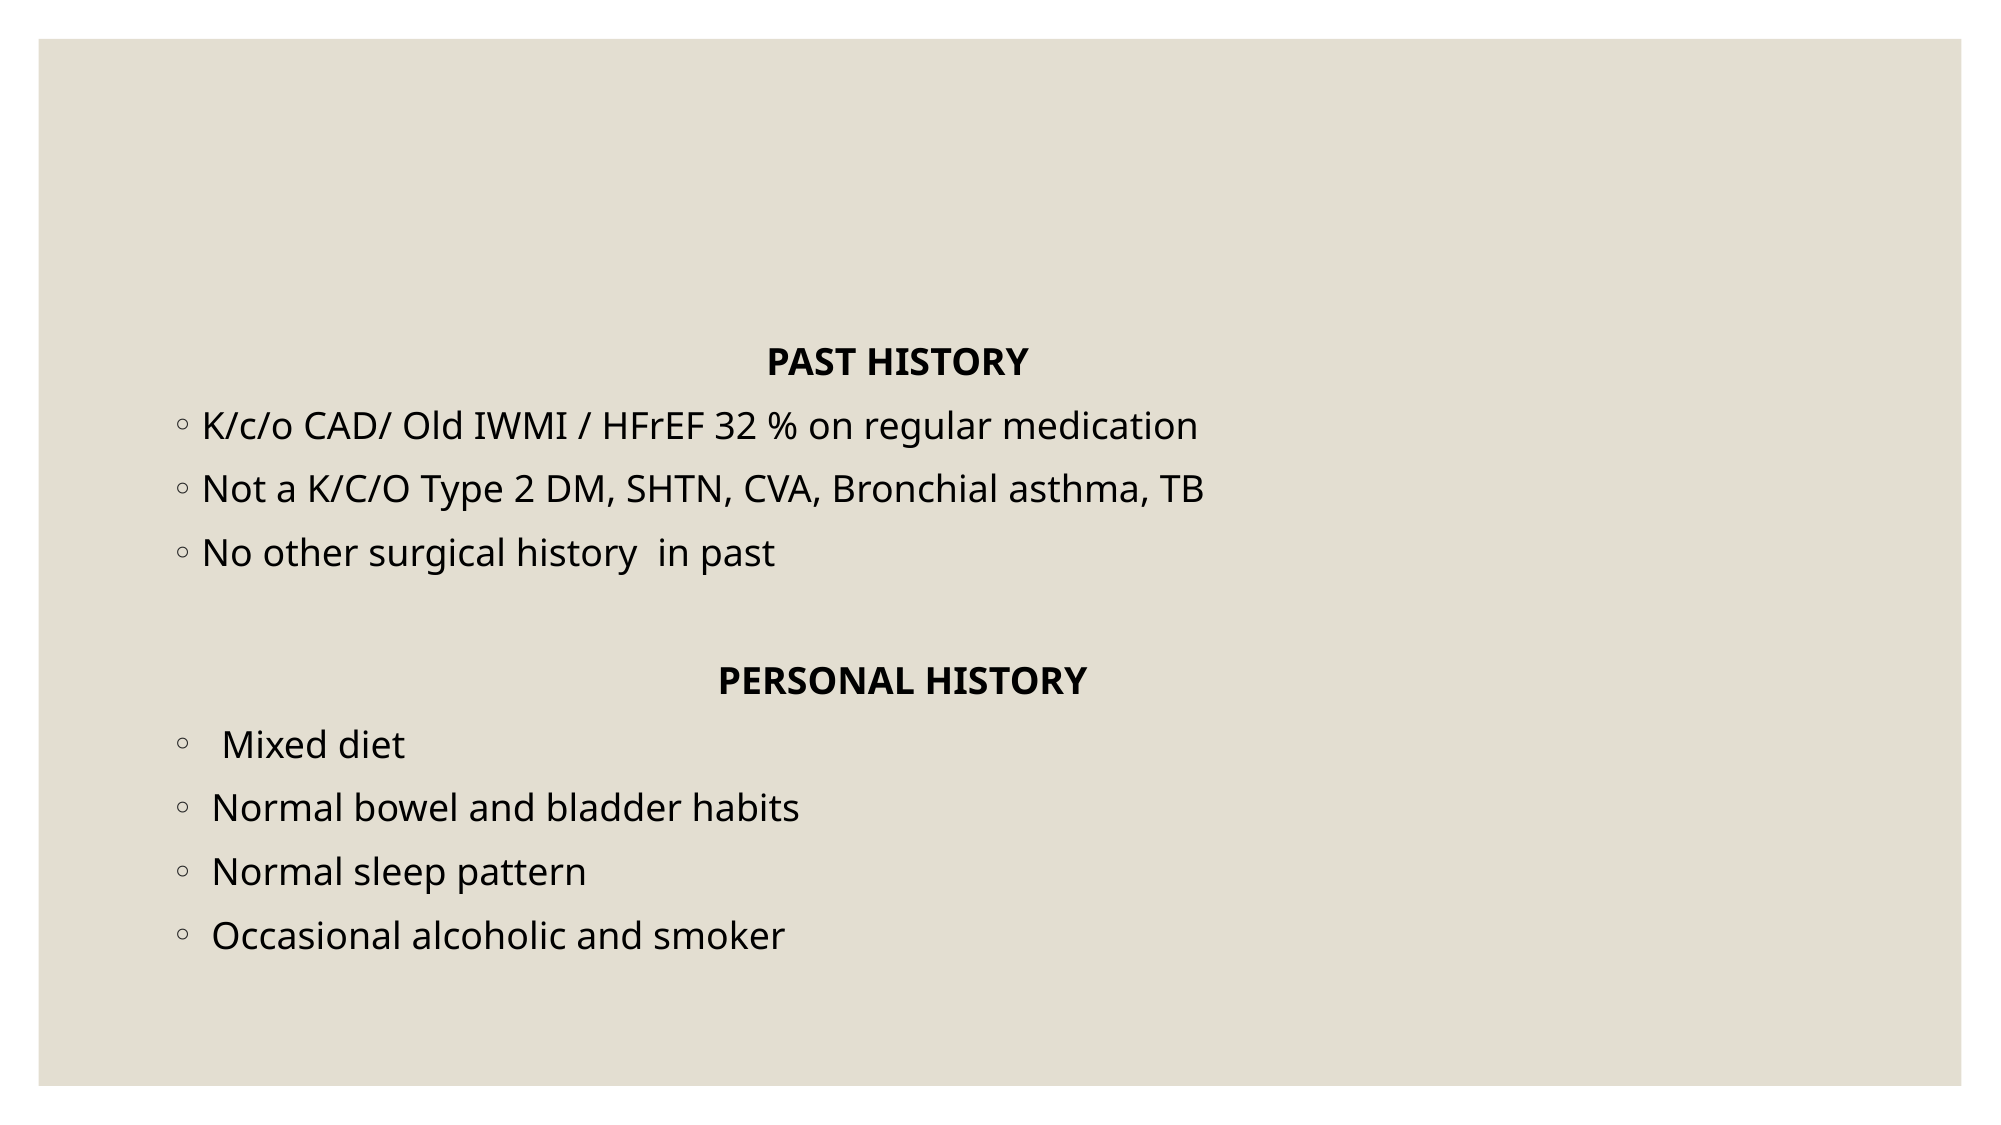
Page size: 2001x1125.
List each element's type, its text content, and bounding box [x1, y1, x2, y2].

list PAST HISTORY K/c/o CAD/ Old IWMI / HFrEF 32 % on regular medication Not a K/C/O Type 2 DM, SHTN, CVA, Bronchial asthma, TB No other surgical history in past PERSONAL HISTORY Mixed diet Normal bowel and bladder habits Normal sleep pattern Occasional alcoholic and smoker [156, 330, 1807, 1125]
